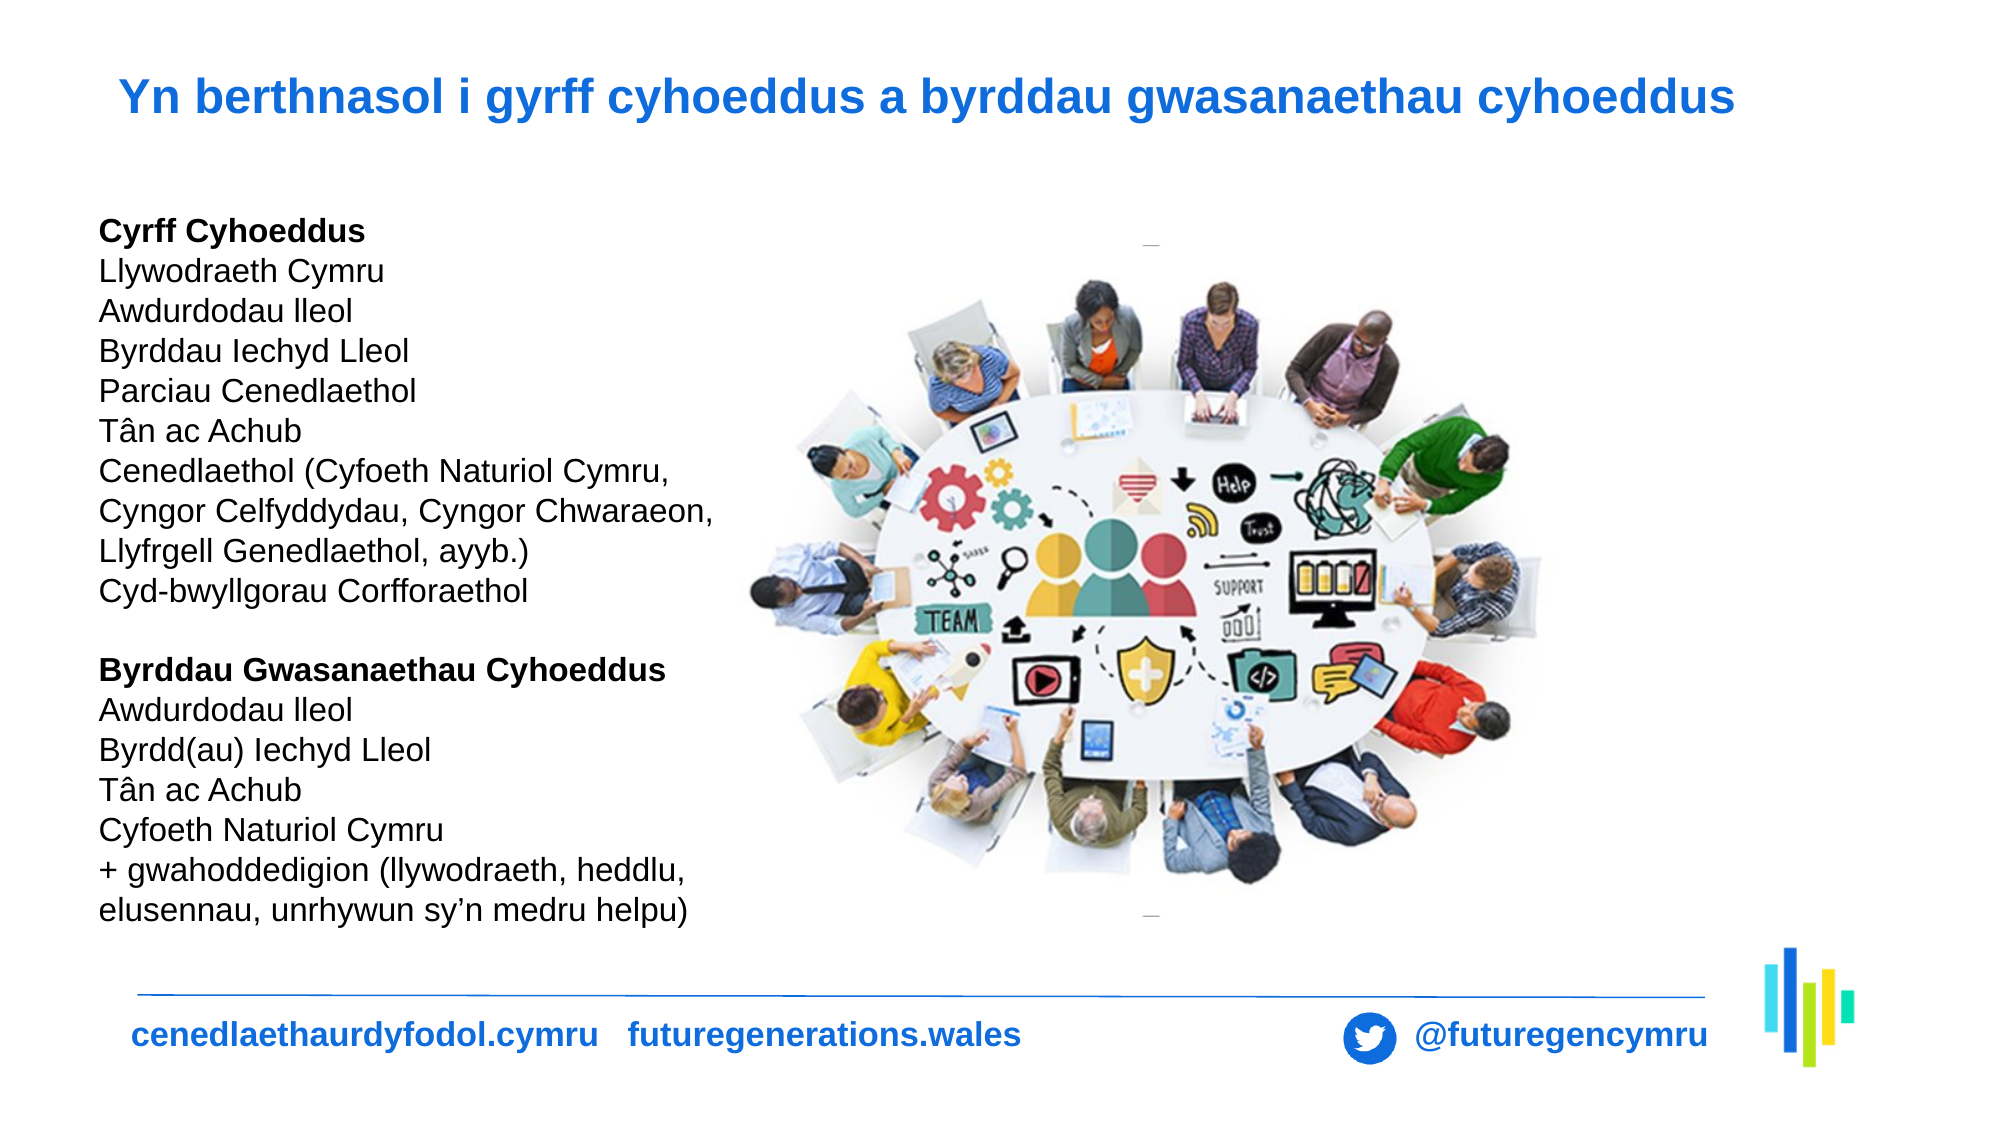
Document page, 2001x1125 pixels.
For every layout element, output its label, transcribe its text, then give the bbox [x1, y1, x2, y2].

picture [1737, 936, 1882, 1080]
picture [1339, 1008, 1400, 1068]
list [558, 245, 1654, 917]
text_box Cyrff Cyhoeddus Llywodraeth Cymru Awdurdodau lleol Byrddau Iechyd Lleol Parciau Cenedlaethol Tân ac Achub Cenedlaethol (Cyfoeth Naturiol Cymru, Cyngor Celfyddydau, Cyngor Chwaraeon, Llyfrgell Genedlaethol, ayyb.) Cyd-bwyllgorau Corfforaethol Byrddau Gwasanaethau Cyhoeddus Awdurdodau lleol Byrdd(au) Iechyd Lleol Tân ac Achub Cyfoeth Naturiol Cymru + gwahoddedigion (llywodraeth, heddlu, elusennau, unrhywun sy’n medru helpu) [83, 201, 793, 936]
title Yn berthnasol i gyrff cyhoeddus a byrddau gwasanaethau cyhoeddus [103, 44, 1829, 150]
